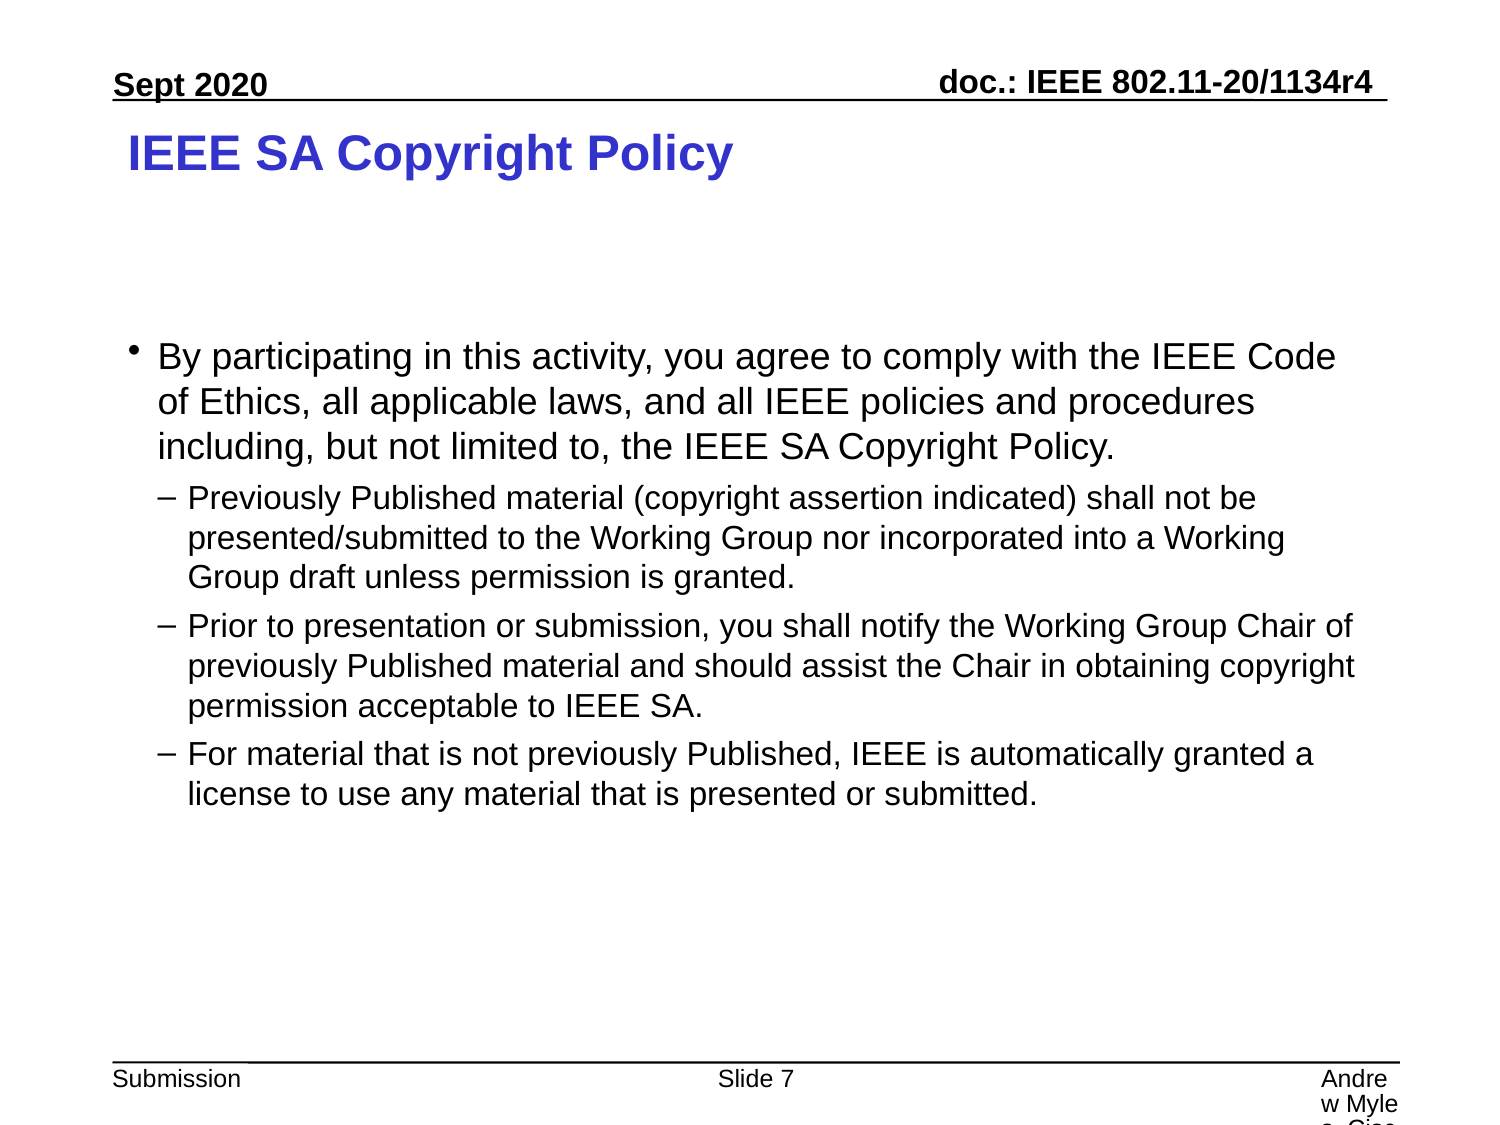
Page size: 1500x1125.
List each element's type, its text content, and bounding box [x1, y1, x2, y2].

title IEEE SA Copyright Policy [112, 112, 1388, 288]
slide_number 7 [709, 1061, 803, 1093]
footer Andrew Myles, Cisco [1320, 1061, 1402, 1093]
list By participating in this activity, you agree to comply with the IEEE Code of Ethics, all applicable laws, and all IEEE policies and procedures including, but not limited to, the IEEE SA Copyright Policy. Previously Published material (copyright assertion indicated) shall not be presented/submitted to the Working Group nor incorporated into a Working Group draft unless permission is granted. Prior to presentation or submission, you shall notify the Working Group Chair of previously Published material and should assist the Chair in obtaining copyright permission acceptable to IEEE SA. For material that is not previously Published, IEEE is automatically granted a license to use any material that is presented or submitted. [112, 324, 1388, 1000]
